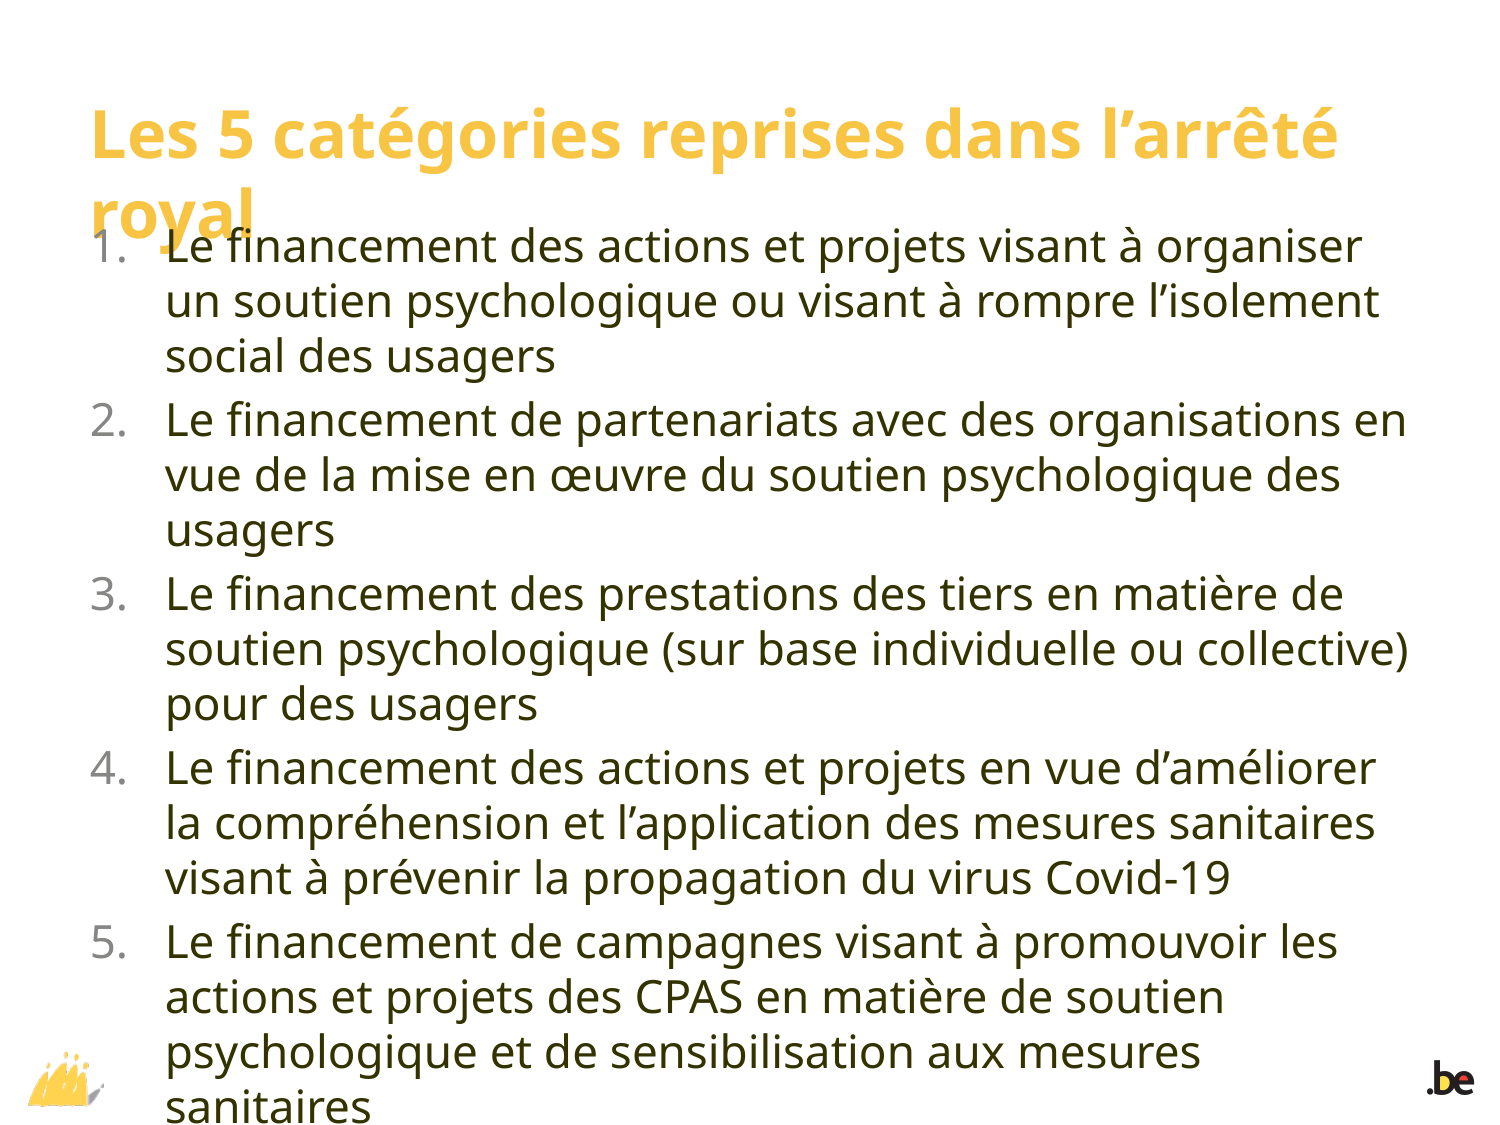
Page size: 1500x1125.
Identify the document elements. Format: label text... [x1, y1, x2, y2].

list Le financement des actions et projets visant à organiser un soutien psychologique ou visant à rompre l’isolement social des usagers Le financement de partenariats avec des organisations en vue de la mise en œuvre du soutien psychologique des usagers Le financement des prestations des tiers en matière de soutien psychologique (sur base individuelle ou collective) pour des usagers Le financement des actions et projets en vue d’améliorer la compréhension et l’application des mesures sanitaires visant à prévenir la propagation du virus Covid-19 Le financement de campagnes visant à promouvoir les actions et projets des CPAS en matière de soutien psychologique et de sensibilisation aux mesures sanitaires [75, 208, 1425, 1007]
title Les 5 catégories reprises dans l’arrêté royal [75, 84, 1425, 192]
